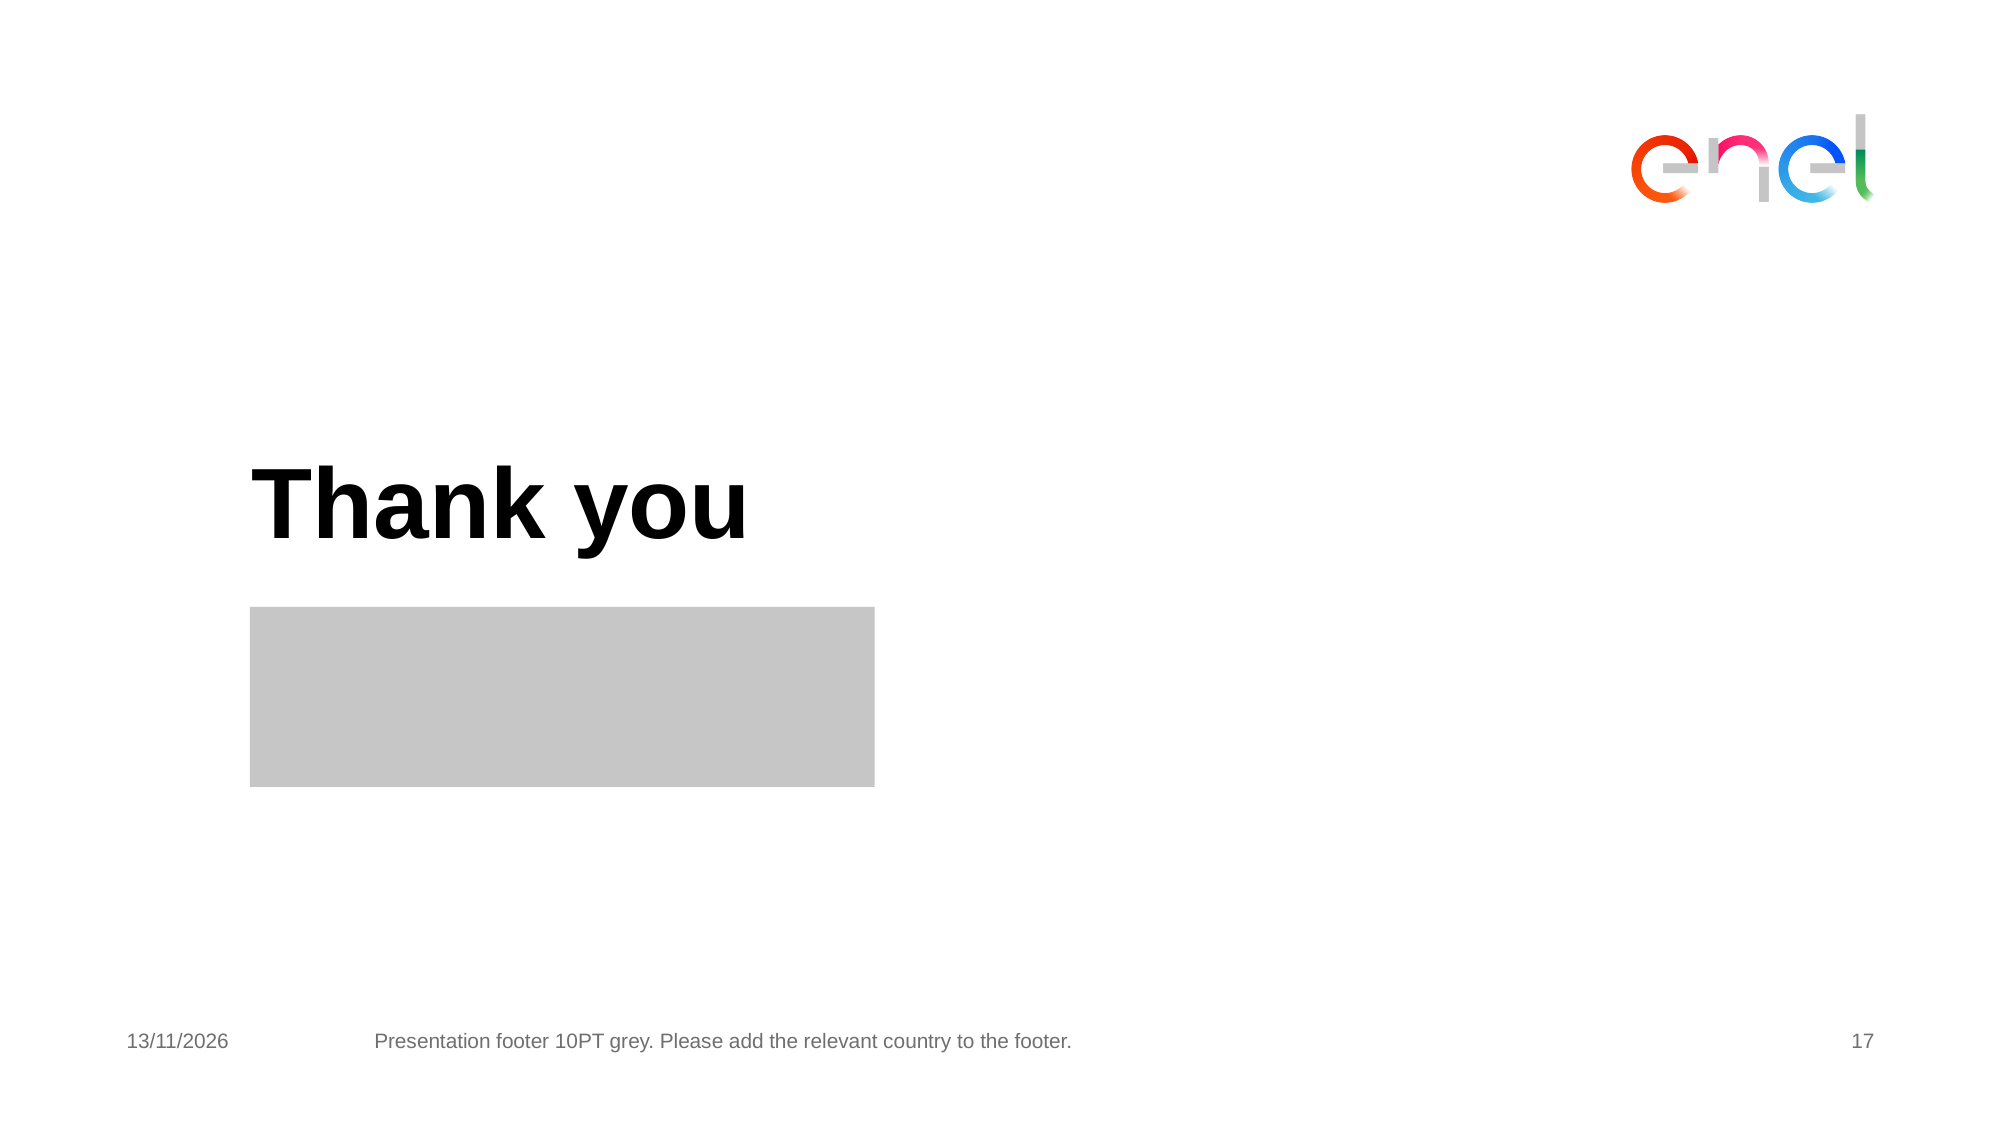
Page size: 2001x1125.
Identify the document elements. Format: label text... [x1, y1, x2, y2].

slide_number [126, 1027, 374, 1053]
slide_number 17 [1749, 1027, 1875, 1053]
footer Presentation footer 10PT grey. Please add the relevant country to the footer. [374, 1027, 1749, 1053]
title Thank you [251, 223, 1378, 561]
picture [1631, 114, 1875, 203]
